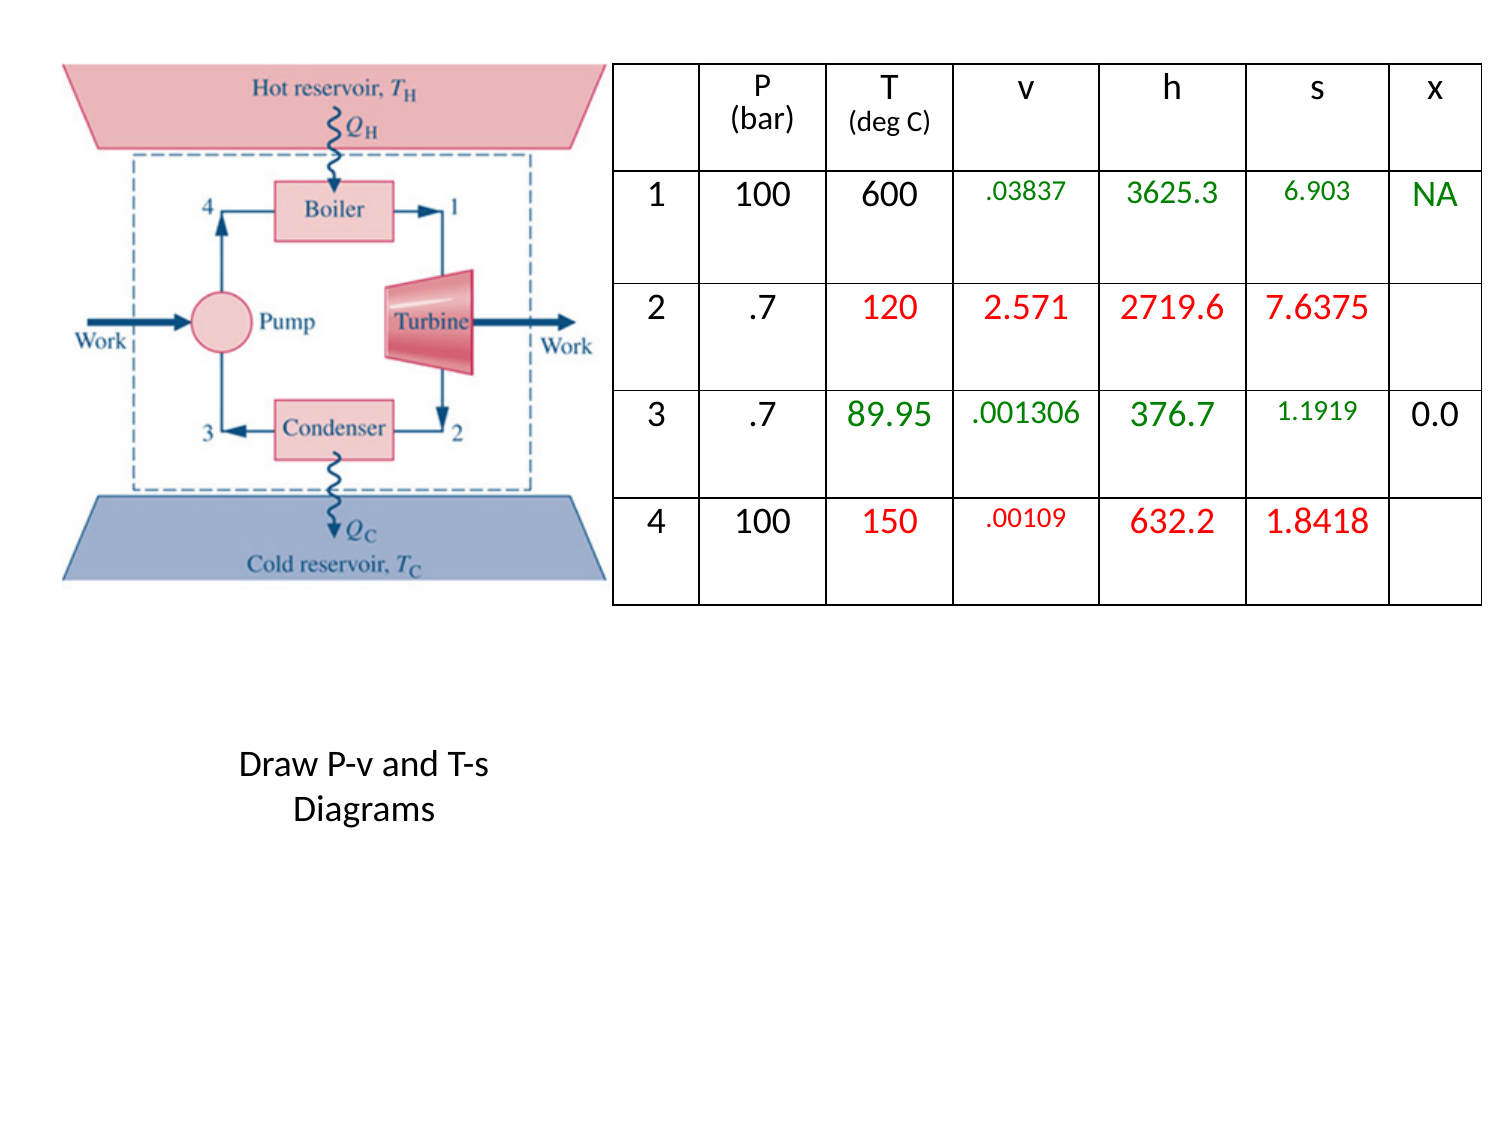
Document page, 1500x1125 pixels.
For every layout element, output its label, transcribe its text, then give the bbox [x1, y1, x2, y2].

table_cell 3 [644, 391, 698, 497]
table_cell .7 [700, 391, 825, 497]
table_cell .001306 [954, 391, 1098, 497]
table_header T (deg C) [827, 65, 952, 170]
table_cell 376.7 [1100, 391, 1245, 497]
table_cell 7.6375 [1247, 284, 1388, 390]
table_cell .7 [700, 284, 825, 390]
table_cell 2 [644, 284, 698, 390]
table_cell 150 [827, 499, 952, 604]
table_cell 600 [827, 172, 952, 283]
picture [61, 63, 640, 606]
table_cell 6.903 [1247, 172, 1388, 283]
table_header x [1390, 65, 1481, 170]
table_header [642, 65, 698, 170]
table_cell 632.2 [1100, 499, 1245, 604]
table_cell 2719.6 [1100, 284, 1245, 390]
table_cell 1 [644, 172, 698, 283]
table_cell 1.1919 [1247, 391, 1388, 497]
table_header s [1247, 65, 1388, 170]
table_cell 0.0 [1390, 391, 1481, 497]
table_cell 1.8418 [1247, 499, 1388, 604]
table_cell 100 [700, 172, 825, 283]
table_cell [1390, 284, 1481, 390]
table_header P (bar) [700, 65, 825, 170]
table_cell [1390, 499, 1481, 604]
table_cell 89.95 [827, 391, 952, 497]
table_cell 3625.3 [1100, 172, 1245, 283]
table_cell NA [1390, 172, 1481, 283]
text_box Draw P-v and T-s Diagrams [181, 731, 547, 837]
table_header h [1100, 65, 1245, 170]
table_cell 2.571 [954, 284, 1098, 390]
table_cell 4 [644, 499, 698, 604]
table_cell .00109 [954, 499, 1098, 604]
table_header v [954, 65, 1098, 170]
table_cell .03837 [954, 172, 1098, 283]
table_cell 100 [700, 499, 825, 604]
table_cell 120 [827, 284, 952, 390]
